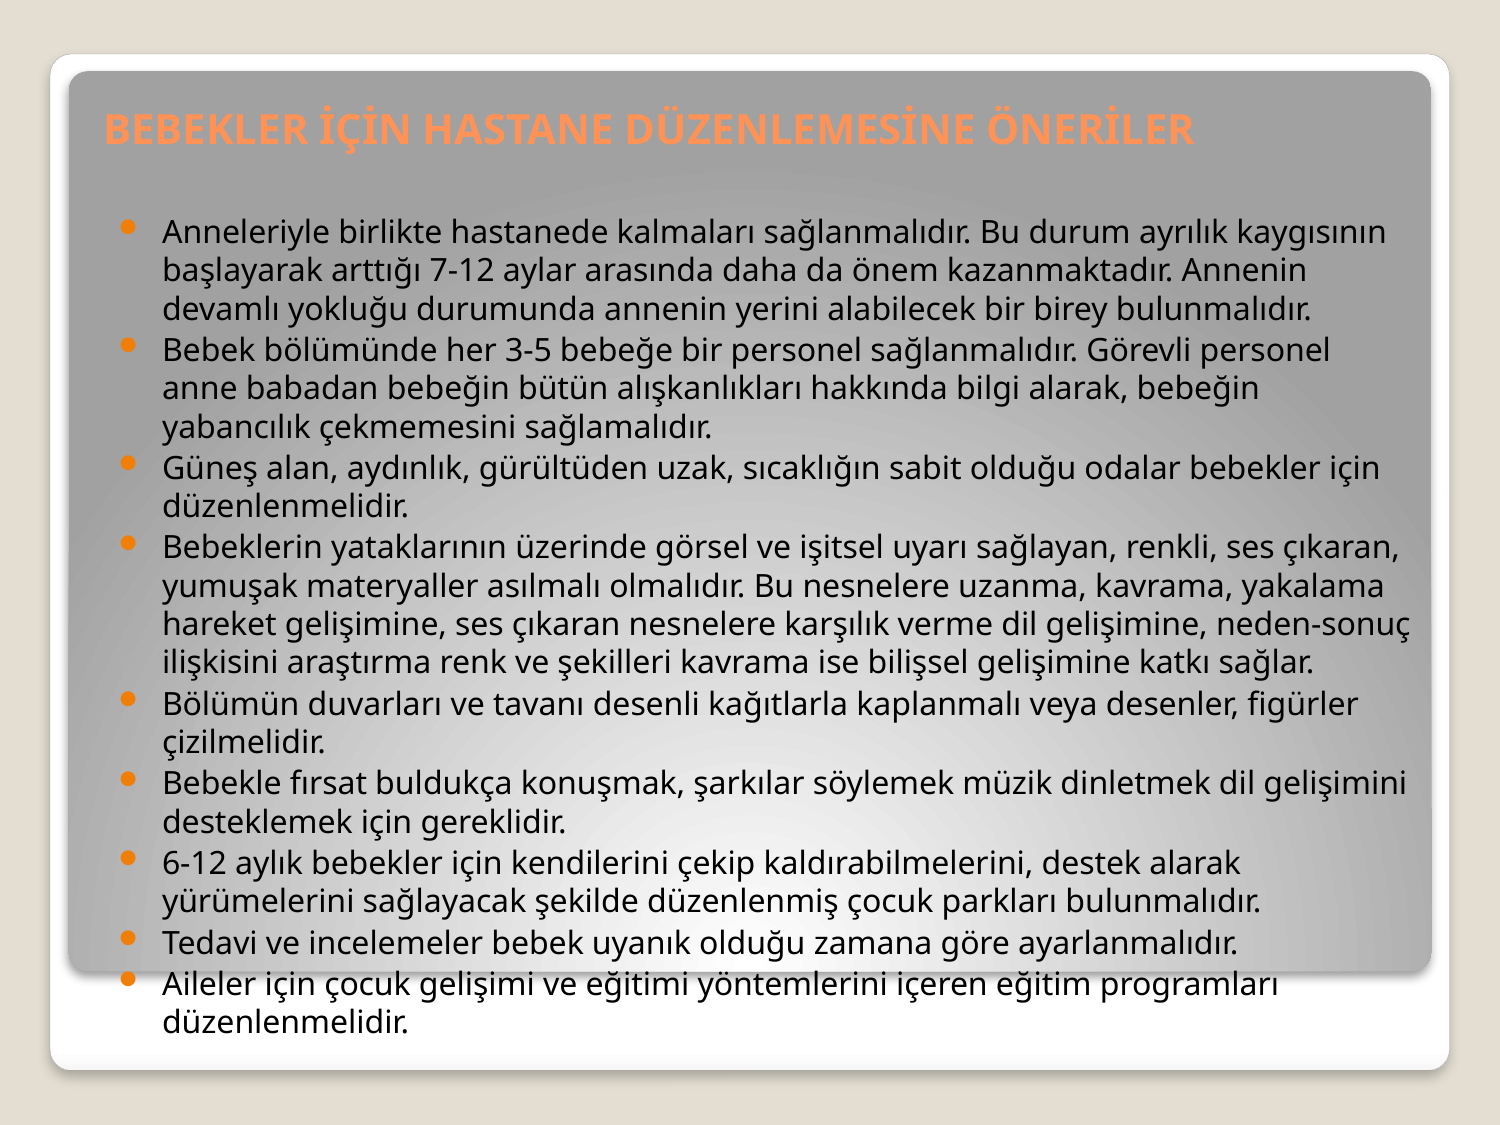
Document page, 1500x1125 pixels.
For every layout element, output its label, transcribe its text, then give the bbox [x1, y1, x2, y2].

list Anneleriyle birlikte hastanede kalmaları sağlanmalıdır. Bu durum ayrılık kaygısının başlayarak arttığı 7-12 aylar arasında daha da önem kazanmaktadır. Annenin devamlı yokluğu durumunda annenin yerini alabilecek bir birey bulunmalıdır. Bebek bölümünde her 3-5 bebeğe bir personel sağlanmalıdır. Görevli personel anne babadan bebeğin bütün alışkanlıkları hakkında bilgi alarak, bebeğin yabancılık çekmemesini sağlamalıdır. Güneş alan, aydınlık, gürültüden uzak, sıcaklığın sabit olduğu odalar bebekler için düzenlenmelidir. Bebeklerin yataklarının üzerinde görsel ve işitsel uyarı sağlayan, renkli, ses çıkaran, yumuşak materyaller asılmalı olmalıdır. Bu nesnelere uzanma, kavrama, yakalama hareket gelişimine, ses çıkaran nesnelere karşılık verme dil gelişimine, neden-sonuç ilişkisini araştırma renk ve şekilleri kavrama ise bilişsel gelişimine katkı sağlar. Bölümün duvarları ve tavanı desenli kağıtlarla kaplanmalı veya desenler, figürler çizilmelidir. Bebekle fırsat buldukça konuşmak, şarkılar söylemek müzik dinletmek dil gelişimini desteklemek için gereklidir. 6-12 aylık bebekler için kendilerini çekip kaldırabilmelerini, destek alarak yürümelerini sağlayacak şekilde düzenlenmiş çocuk parkları bulunmalıdır. Tedavi ve incelemeler bebek uyanık olduğu zamana göre ayarlanmalıdır. Aileler için çocuk gelişimi ve eğitimi yöntemlerini içeren eğitim programları düzenlenmelidir. [88, 196, 1431, 1073]
title BEBEKLER İÇİN HASTANE DÜZENLEMESİNE ÖNERİLER [88, 78, 1431, 196]
